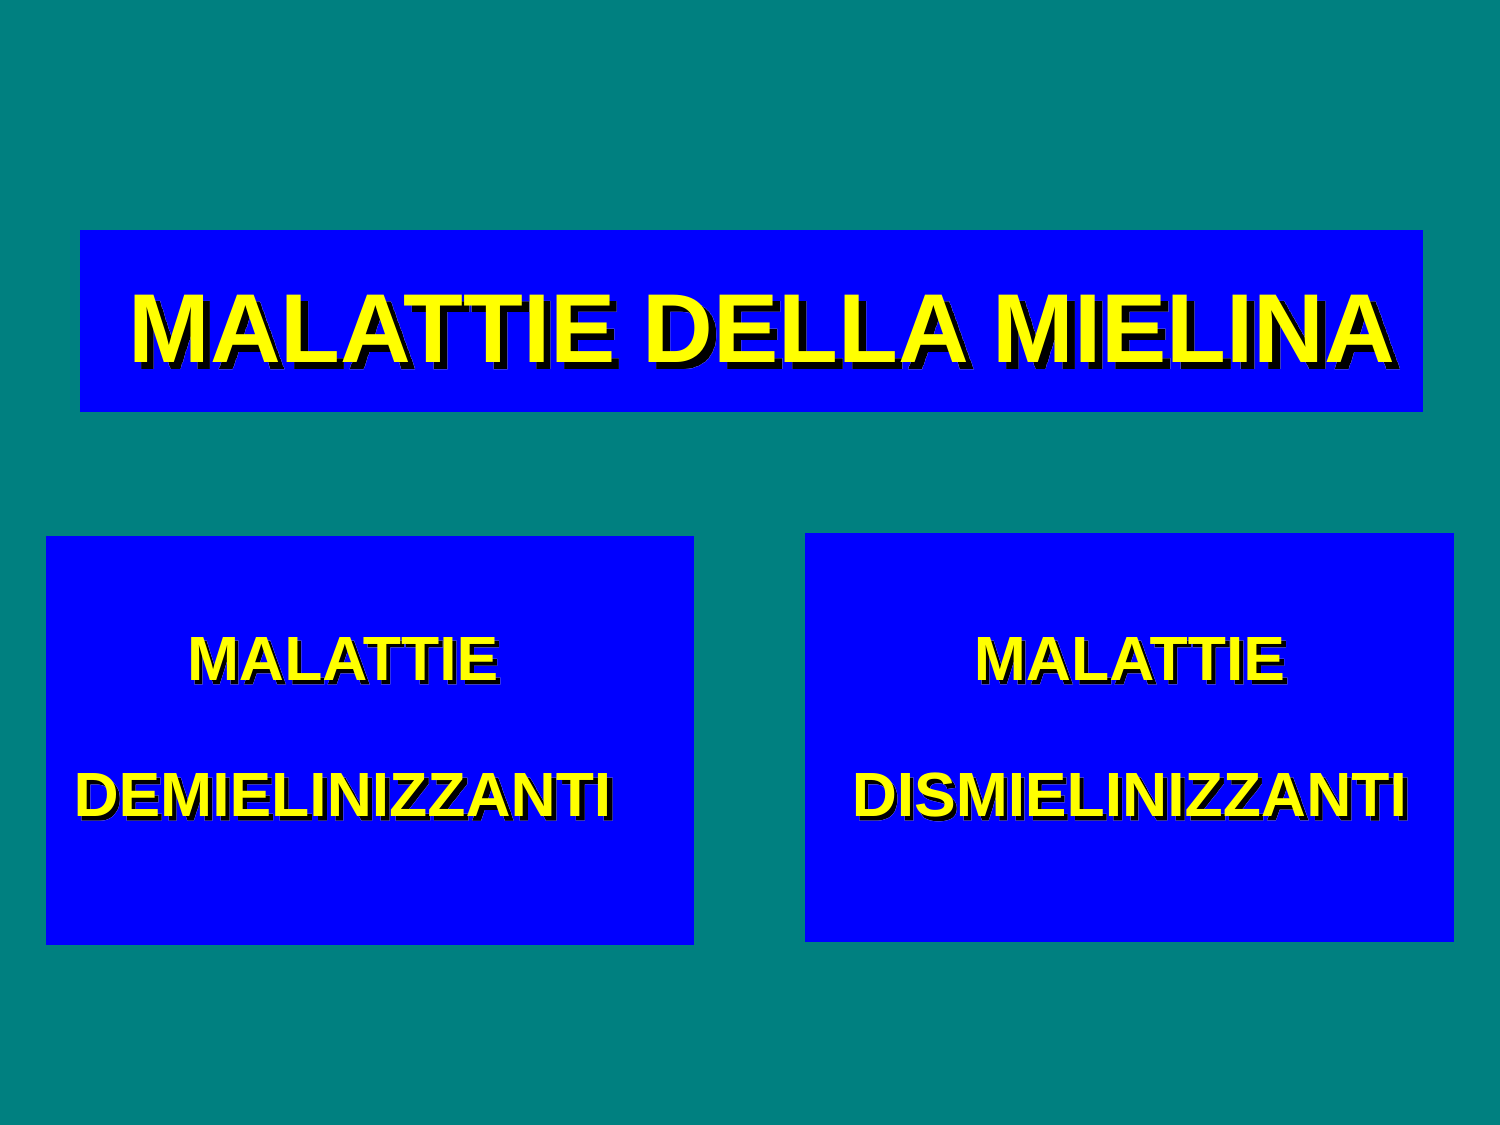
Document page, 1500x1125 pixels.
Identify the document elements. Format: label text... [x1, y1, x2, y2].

text_box MALATTIE [171, 610, 514, 701]
text_box MALATTIE DELLA MIELINA [113, 257, 1412, 390]
text_box DISMIELINIZZANTI [836, 746, 1423, 837]
text_box [806, 534, 1453, 942]
text_box DEMIELINIZZANTI [58, 746, 628, 837]
text_box MALATTIE [958, 610, 1301, 701]
text_box [47, 536, 694, 945]
text_box [81, 231, 1422, 412]
